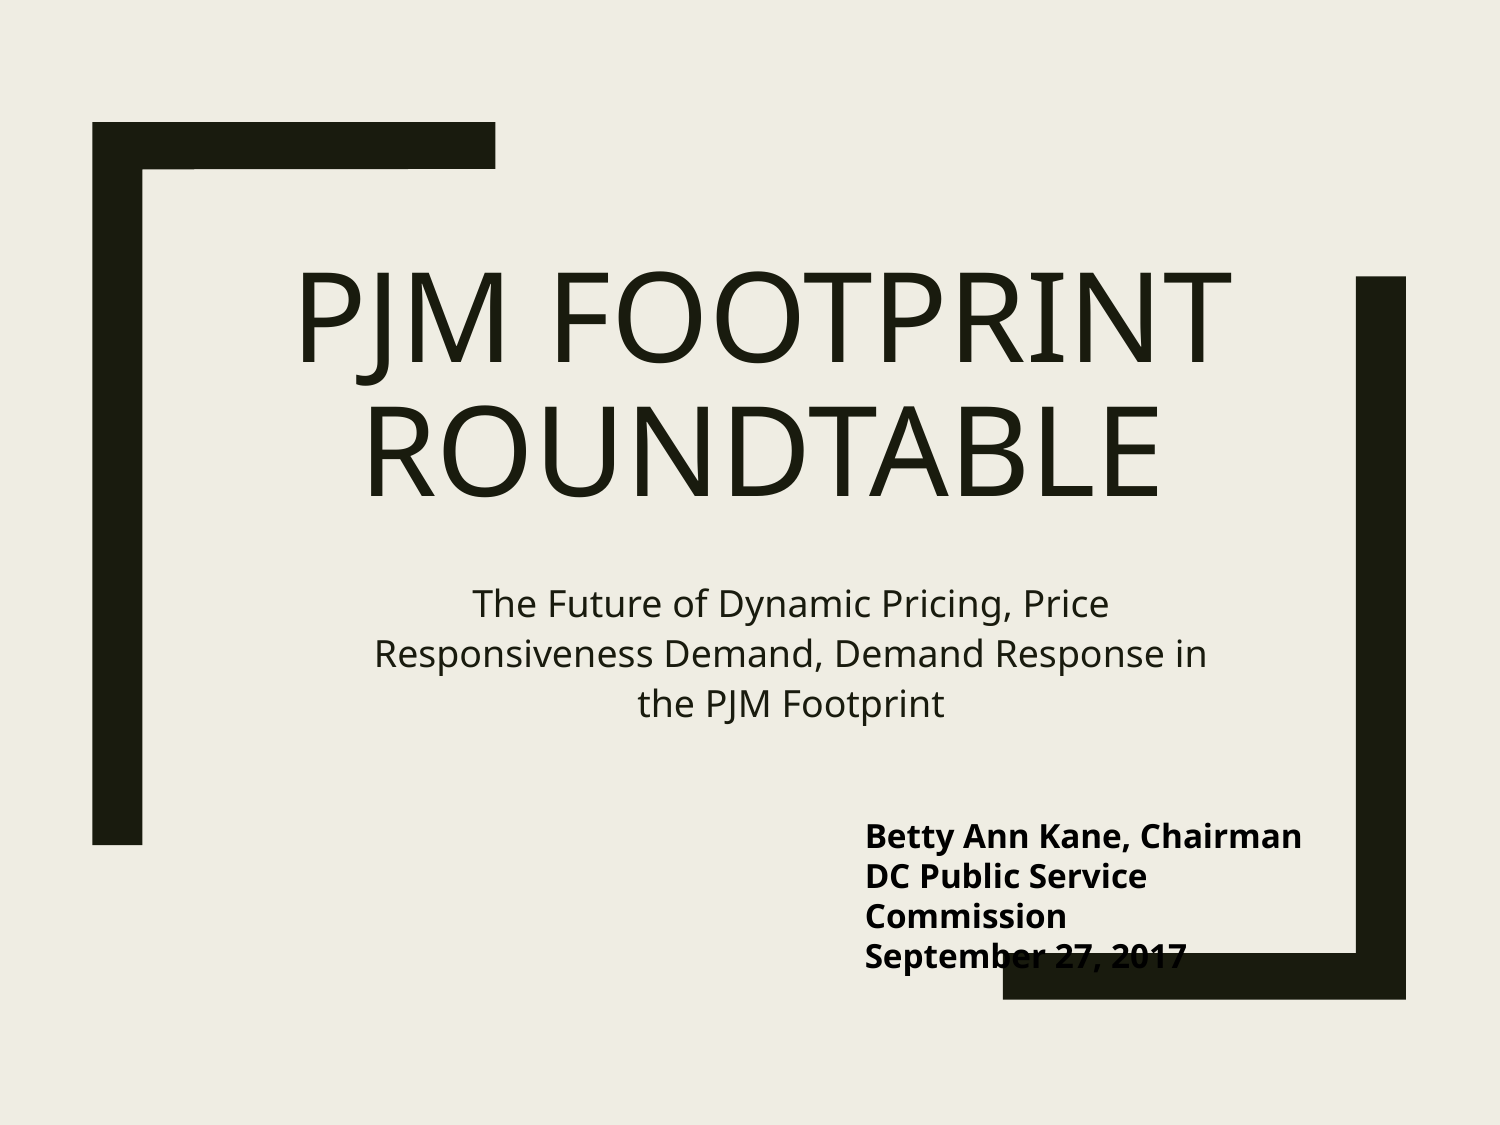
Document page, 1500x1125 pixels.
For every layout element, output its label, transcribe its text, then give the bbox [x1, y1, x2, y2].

subtitle The Future of Dynamic Pricing, Price Responsiveness Demand, Demand Response in the PJM Footprint [328, 566, 1255, 819]
title PJM Footprint Roundtable [254, 130, 1271, 531]
text_box Betty Ann Kane, Chairman DC Public Service Commission September 27, 2017 [849, 807, 1371, 983]
